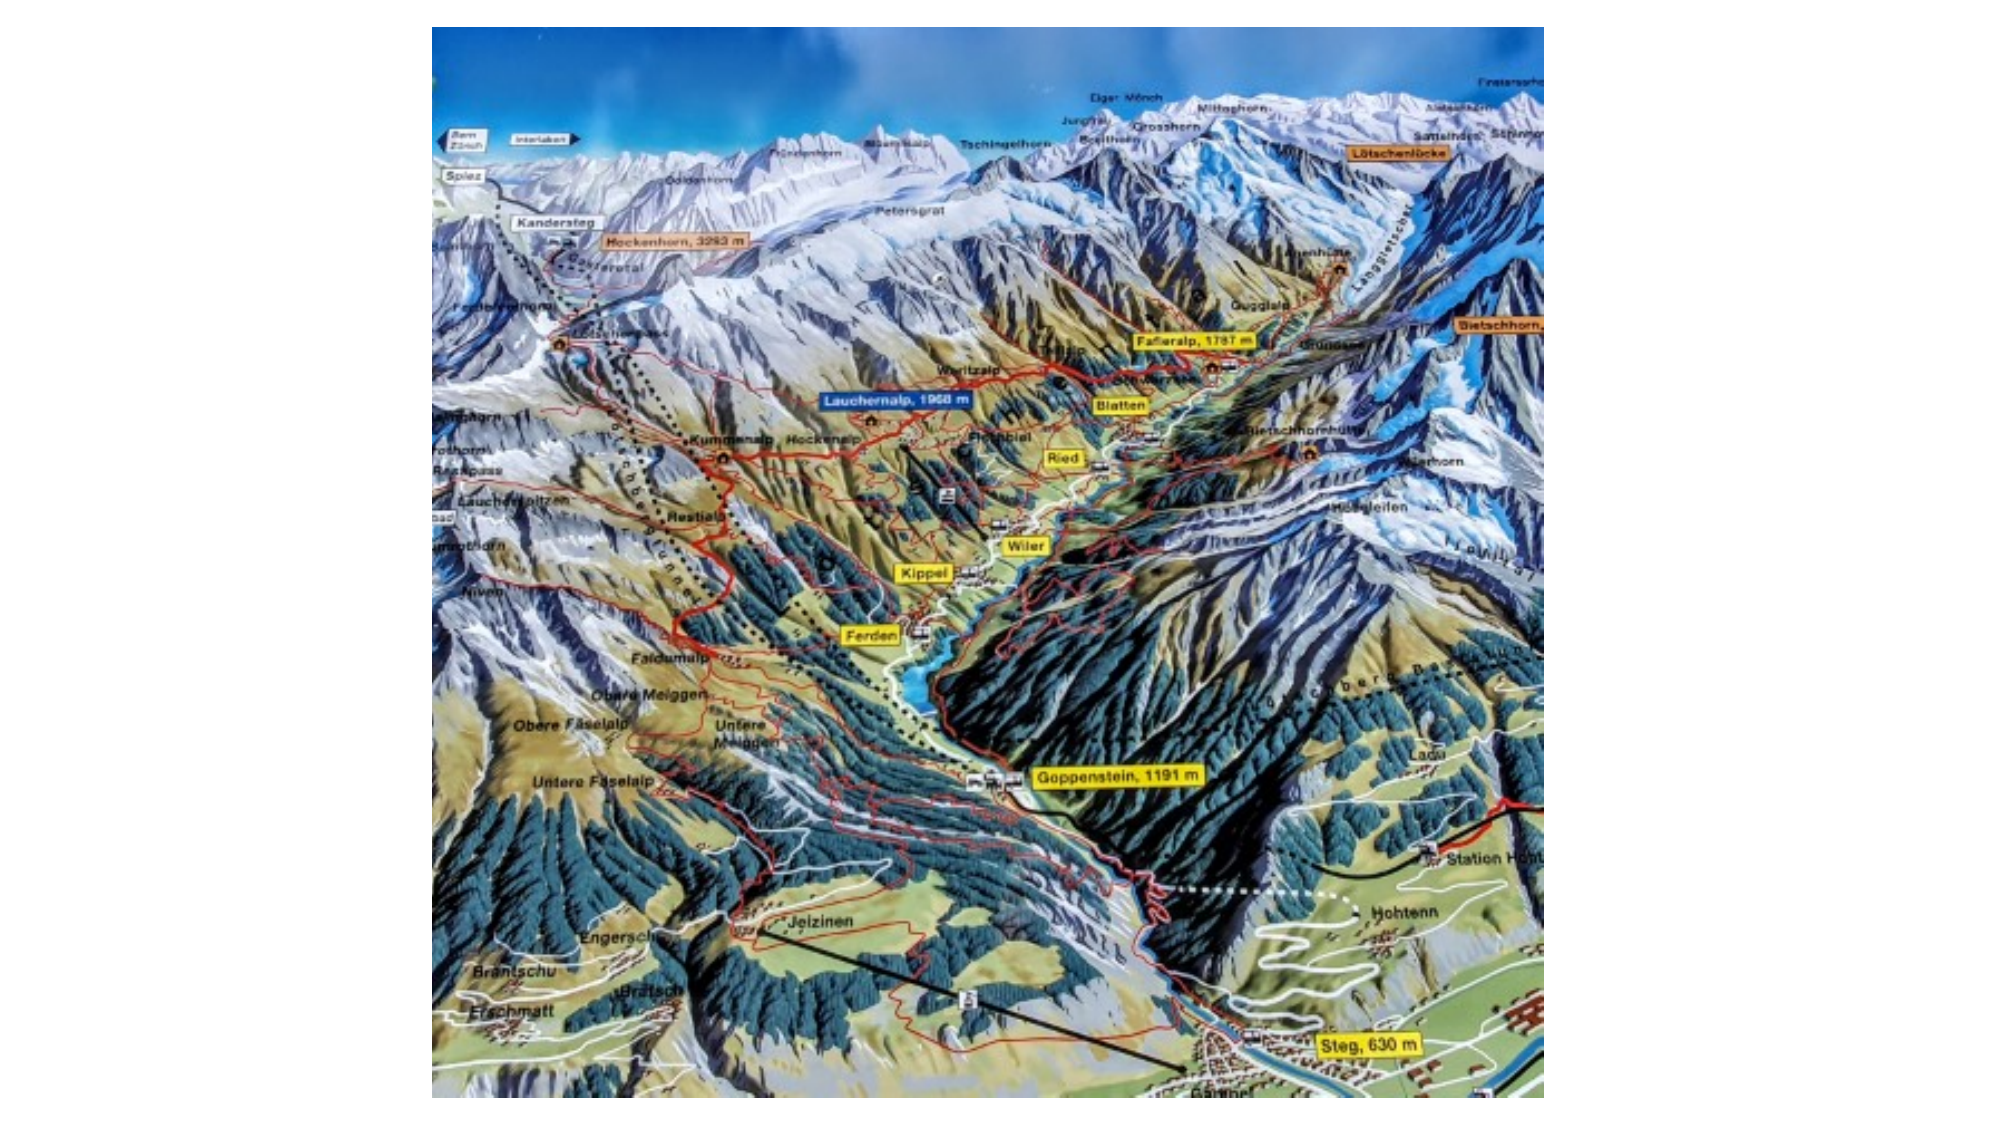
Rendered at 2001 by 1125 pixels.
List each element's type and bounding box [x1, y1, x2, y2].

picture [432, 27, 1544, 1098]
